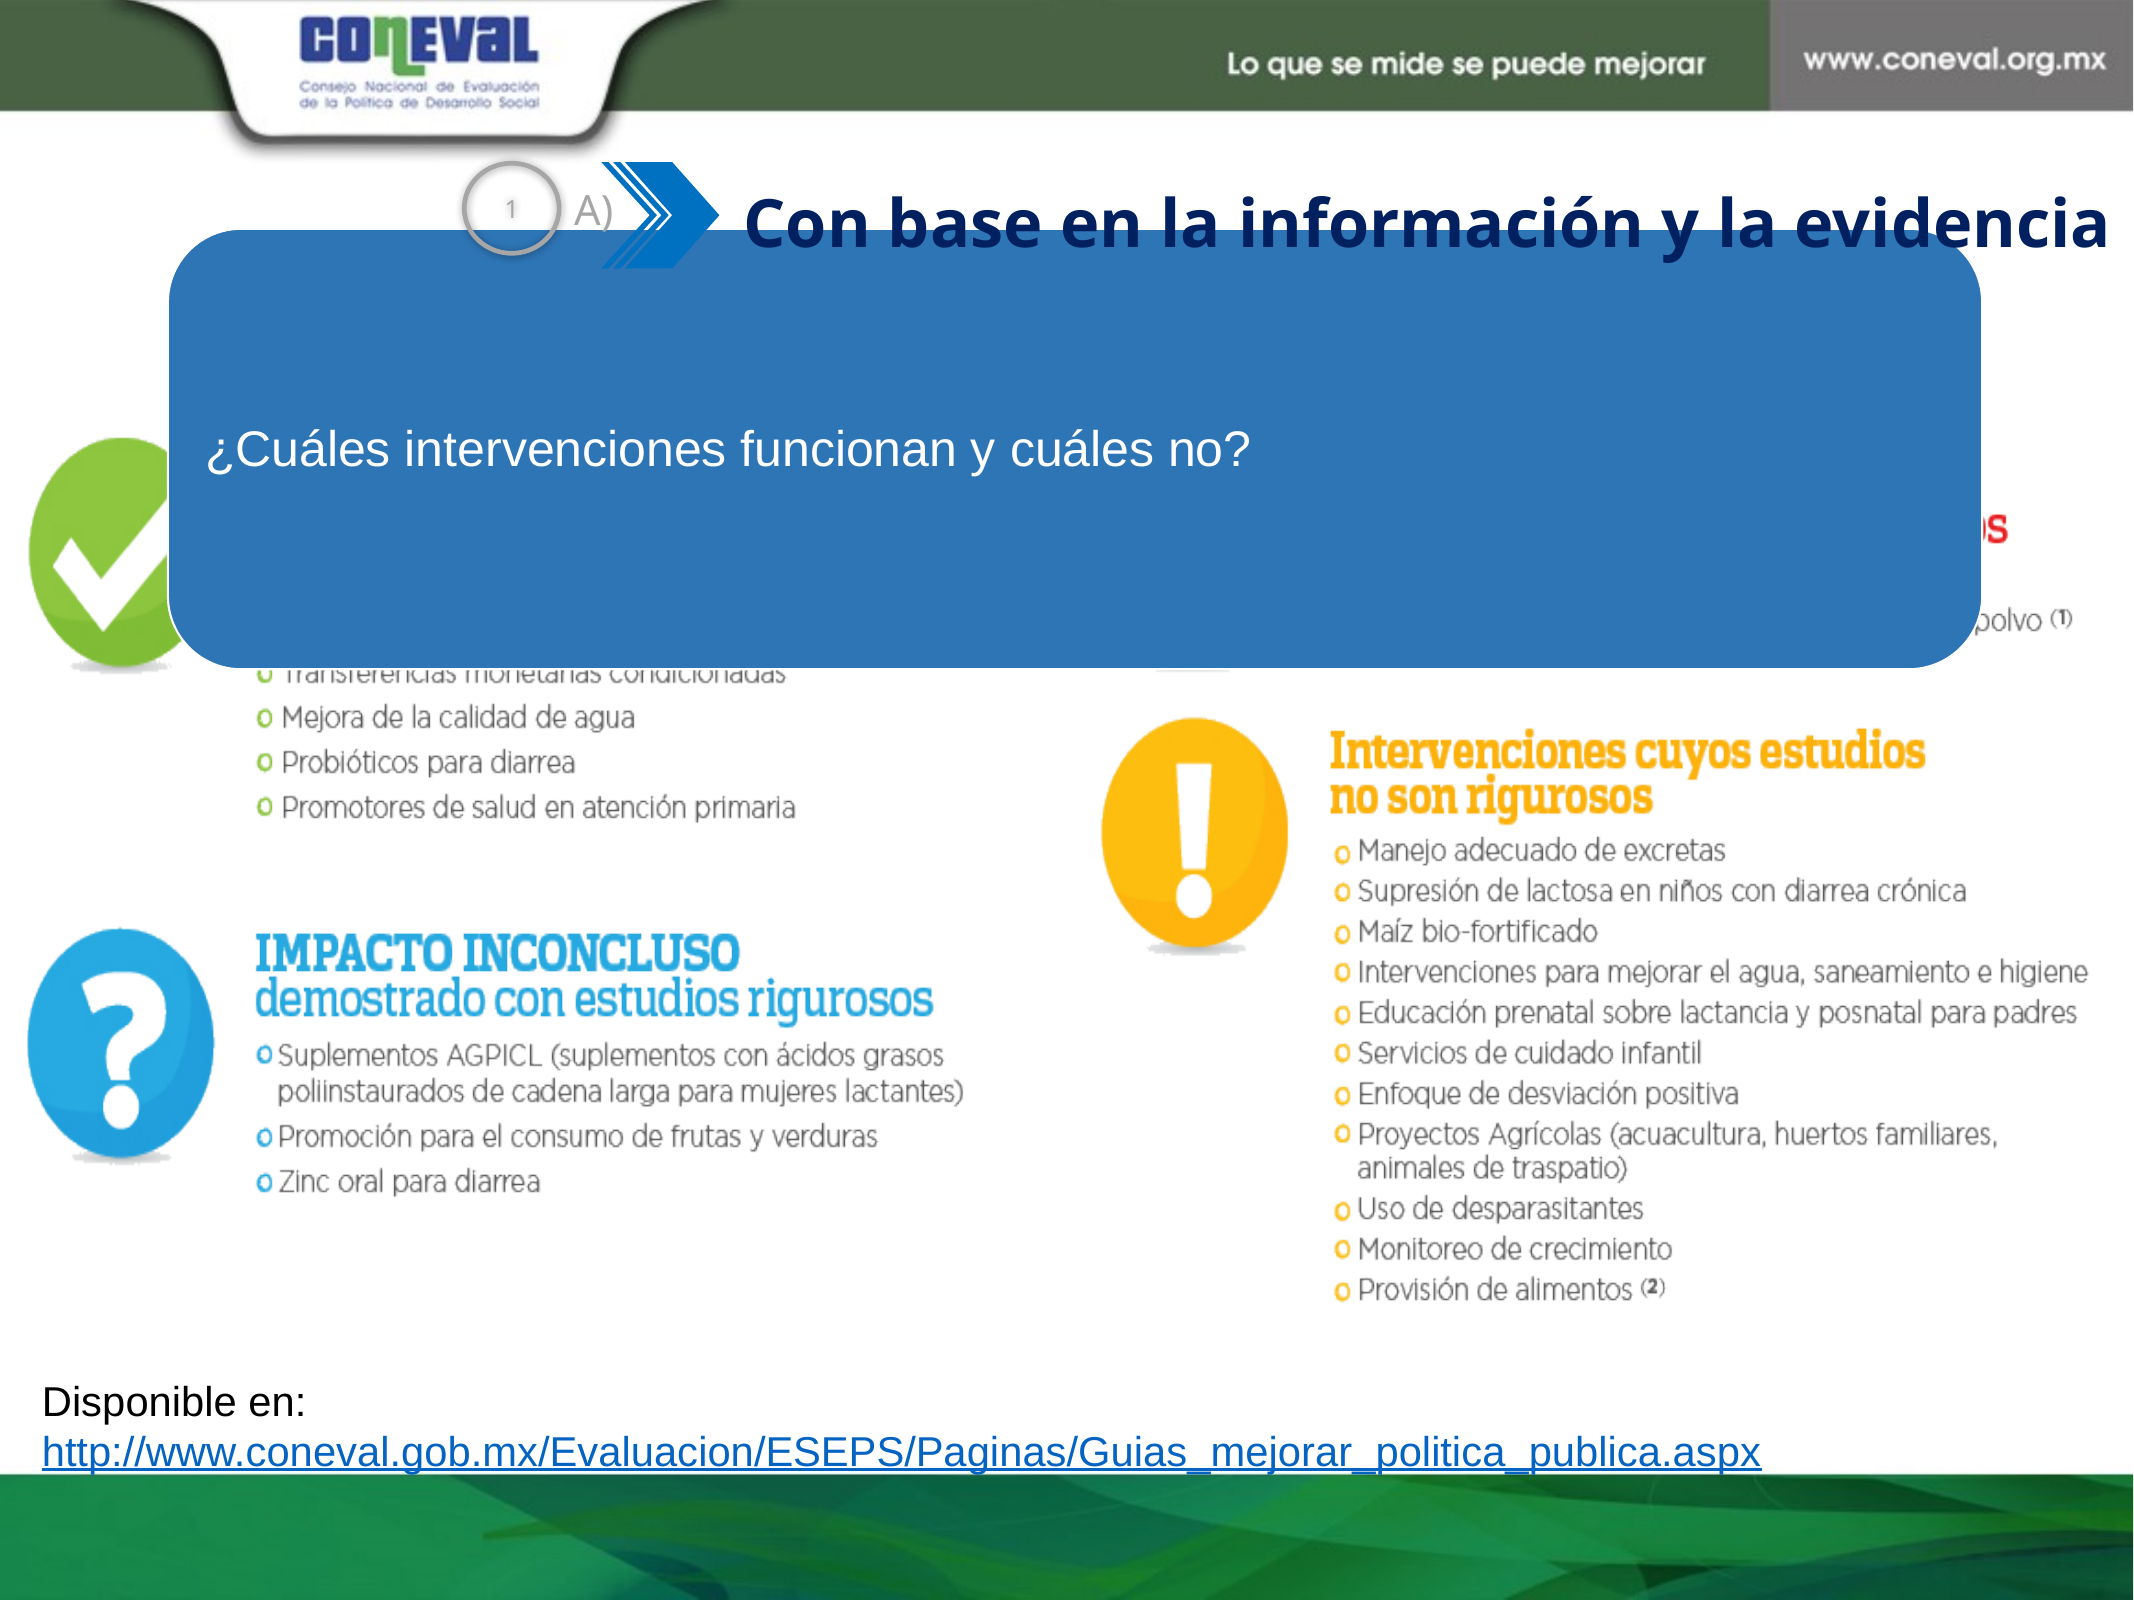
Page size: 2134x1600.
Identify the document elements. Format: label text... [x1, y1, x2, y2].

text_box Con base en la información y la evidencia [720, 162, 2134, 272]
picture [0, 0, 2134, 1600]
text_box Disponible en: http://www.coneval.gob.mx/Evaluacion/ESEPS/Paginas/Guias_mejorar_politica_publica.aspx [27, 1367, 2102, 1532]
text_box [464, 162, 720, 269]
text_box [167, 228, 1983, 670]
